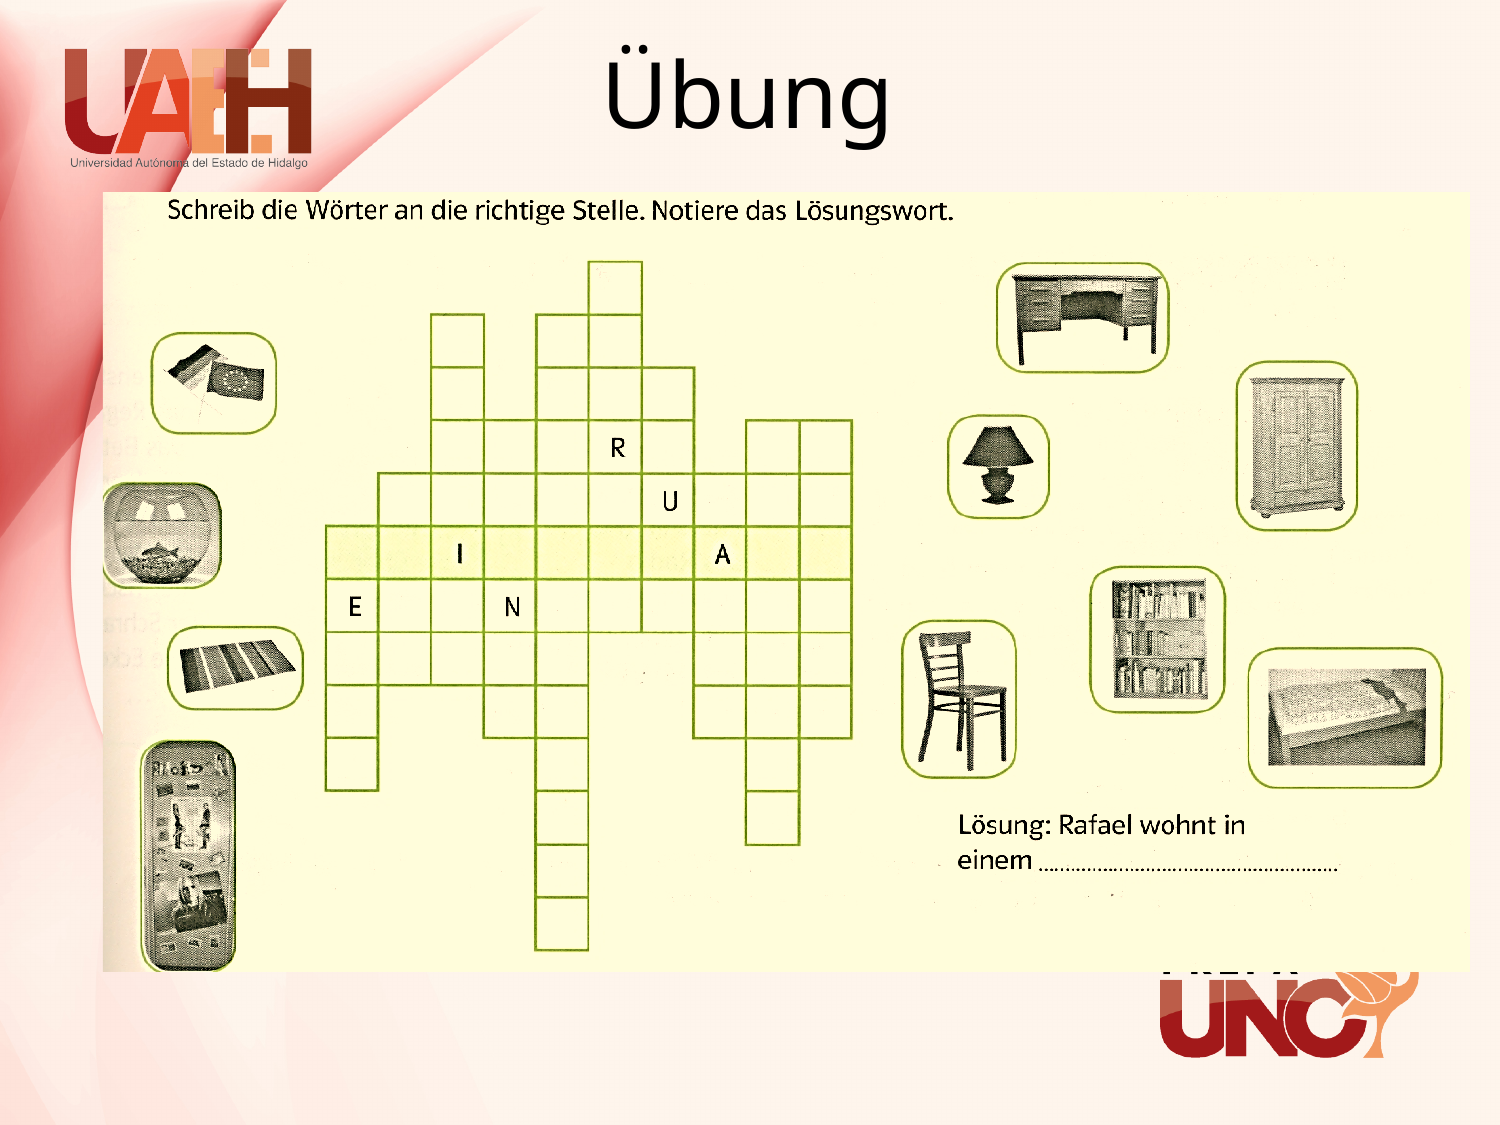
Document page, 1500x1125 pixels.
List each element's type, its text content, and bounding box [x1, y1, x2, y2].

title Übung [72, 5, 1423, 193]
picture [0, 0, 1500, 1125]
